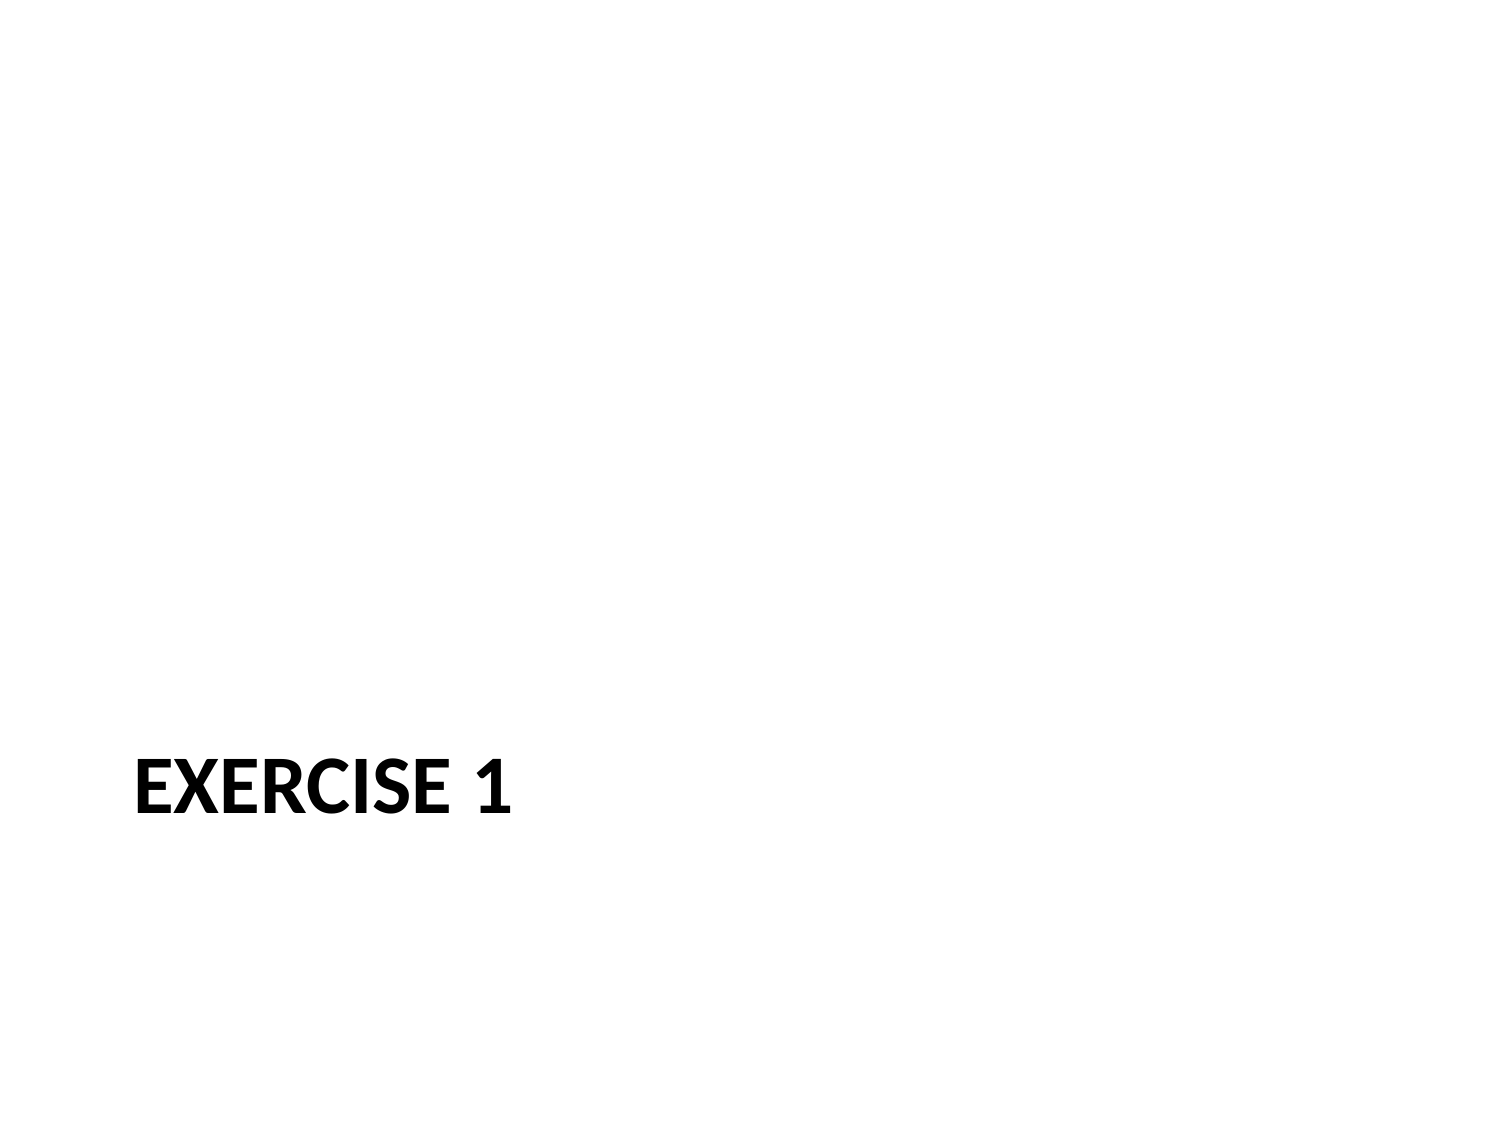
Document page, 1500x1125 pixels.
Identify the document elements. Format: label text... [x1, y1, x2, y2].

title Exercise 1 [118, 722, 1394, 947]
